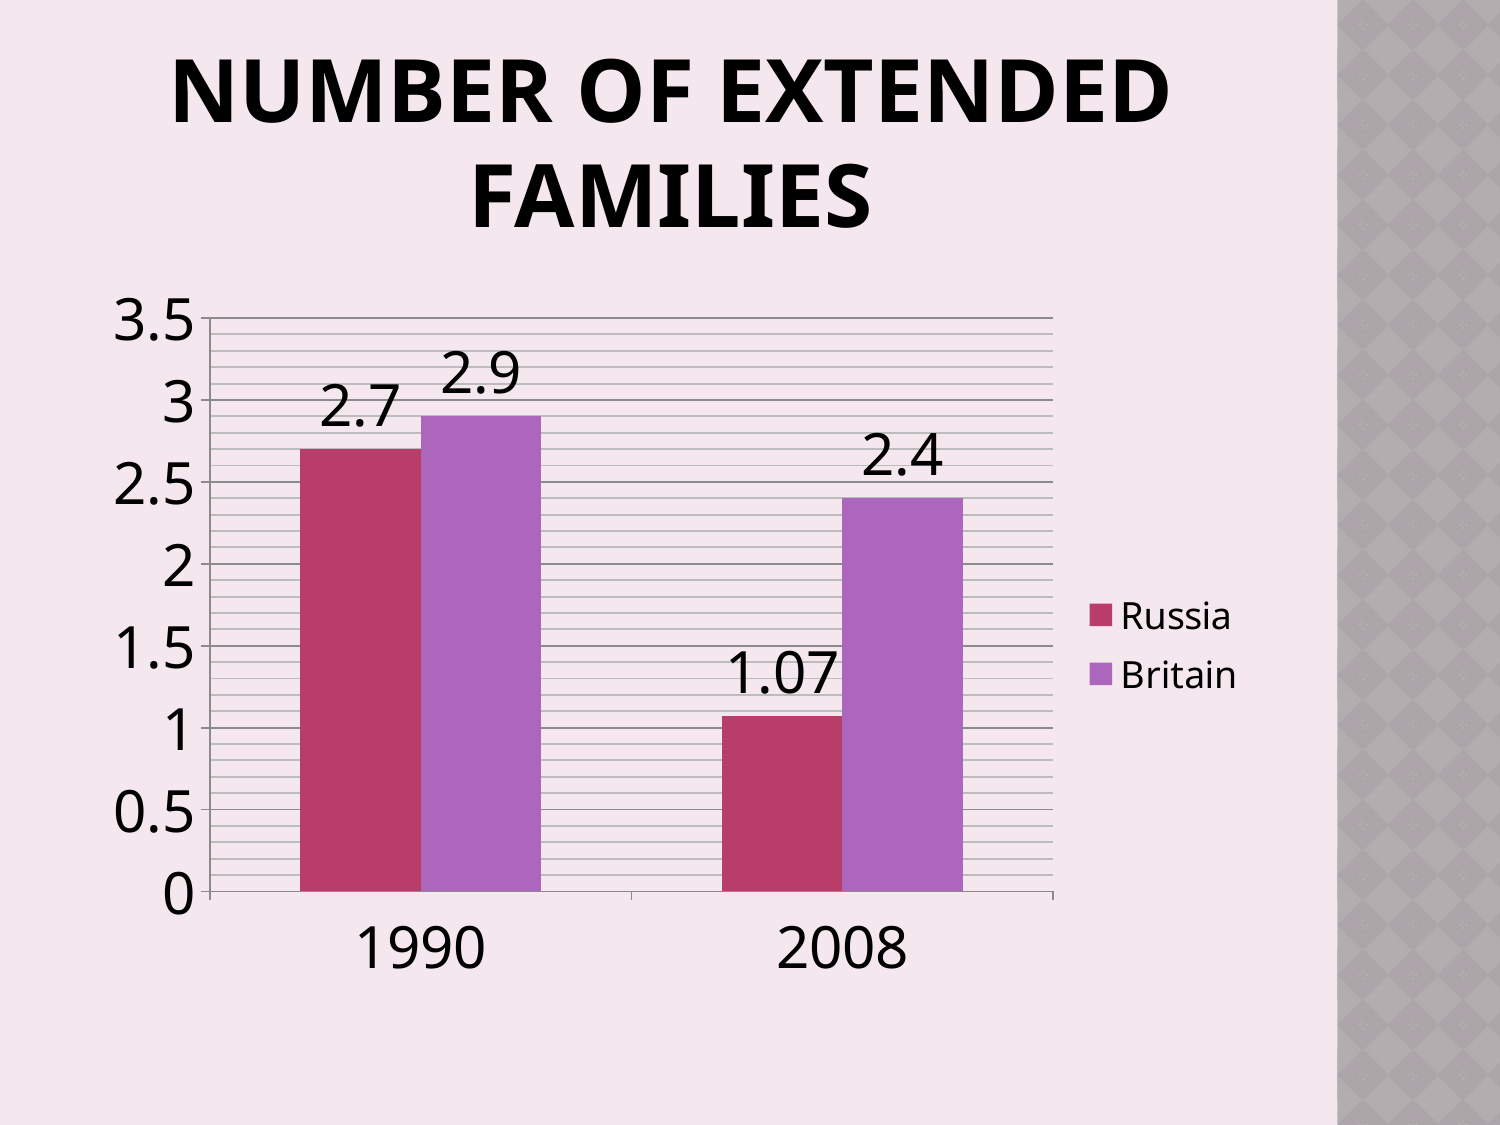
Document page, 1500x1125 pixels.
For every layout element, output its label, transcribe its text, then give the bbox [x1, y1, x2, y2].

title Number of extended families [70, 35, 1272, 259]
chart [58, 269, 1266, 1020]
